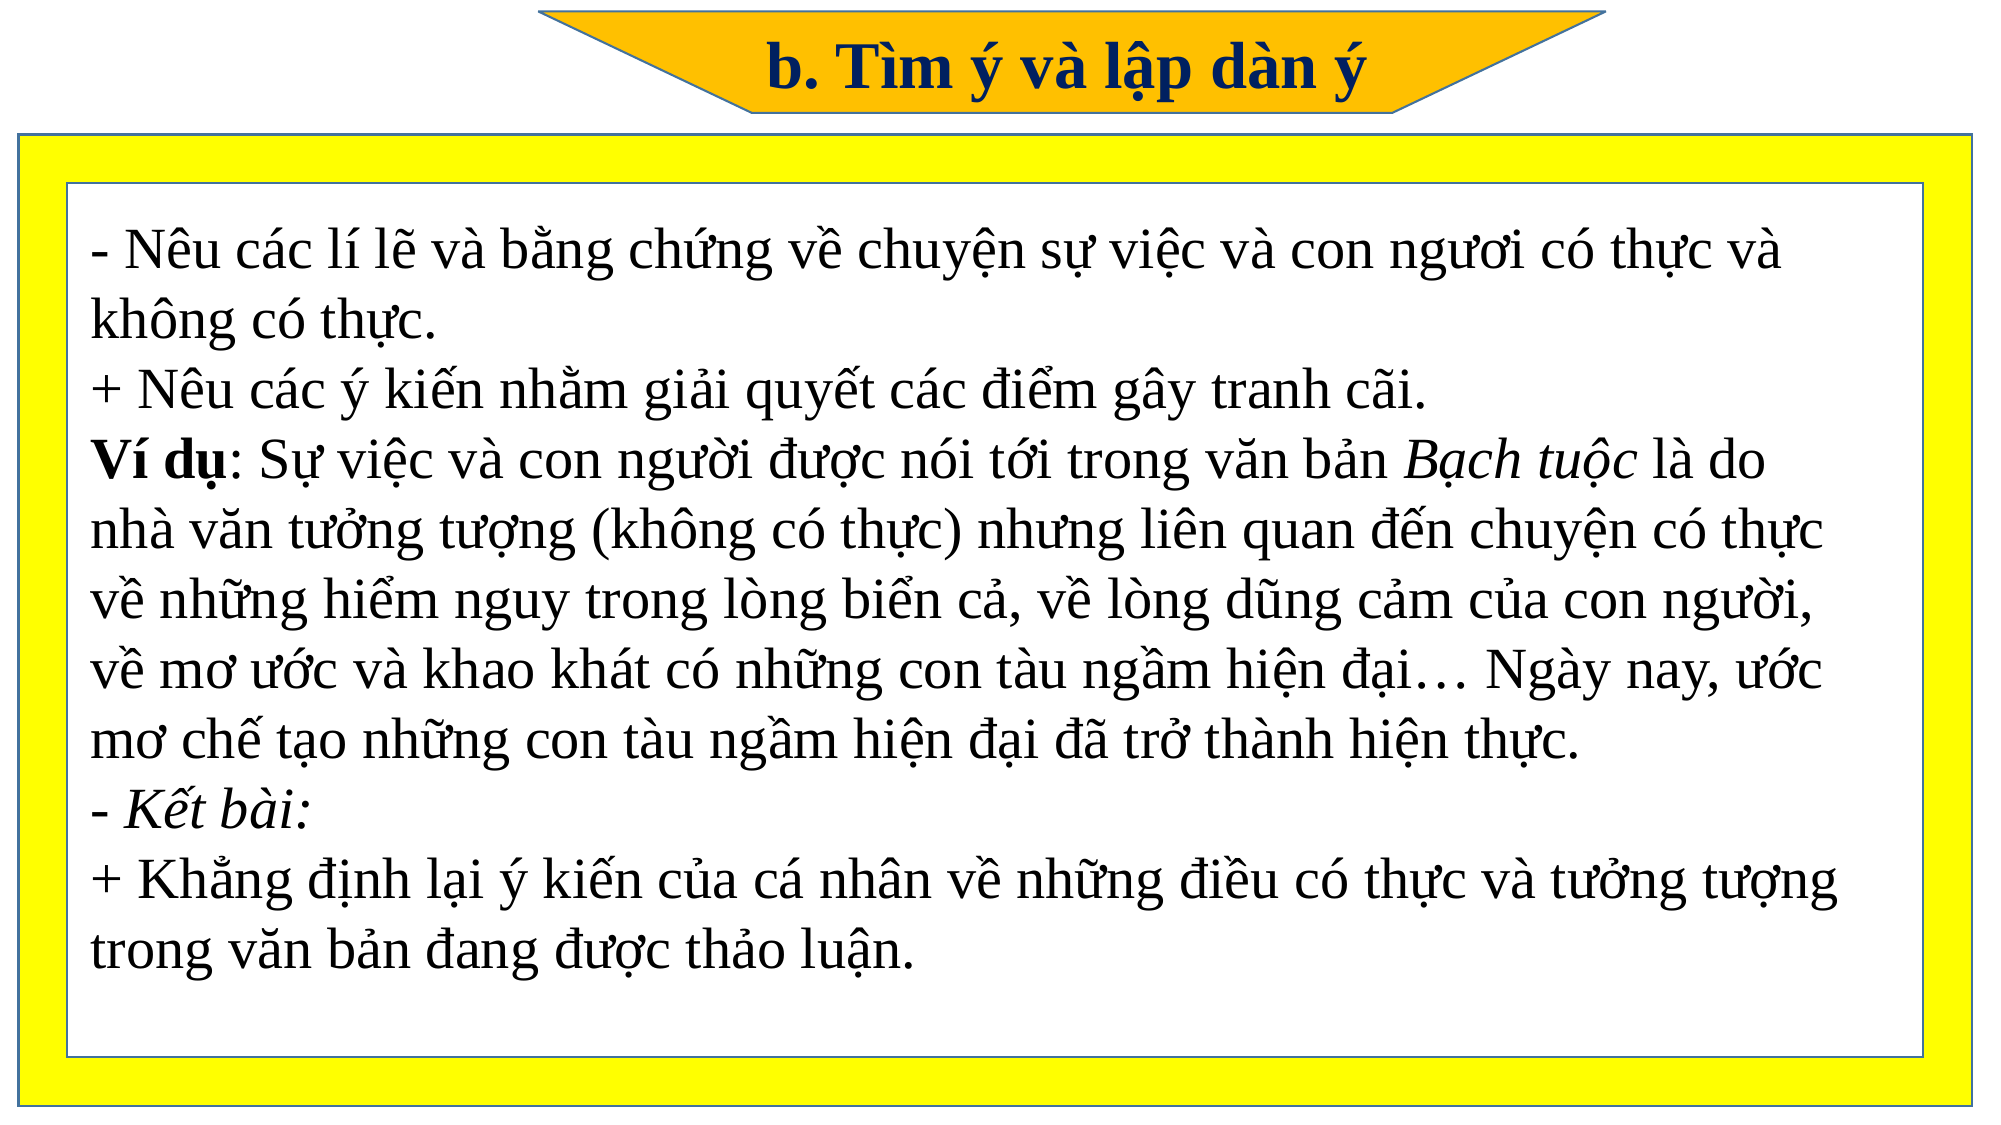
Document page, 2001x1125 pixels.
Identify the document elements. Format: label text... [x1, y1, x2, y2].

text_box [17, 133, 1973, 1107]
text_box - Nêu các lí lẽ và bằng chứng về chuyện sự việc và con ngươi có thực và không có thực. + Nêu các ý kiến nhằm giải quyết các điểm gây tranh cãi. Ví dụ: Sự việc và con người được nói tới trong văn bản Bạch tuộc là do nhà văn tưởng tượng (không có thực) nhưng liên quan đến chuyện có thực về những hiểm nguy trong lòng biển cả, về lòng dũng cảm của con người, về mơ ước và khao khát có những con tàu ngầm hiện đại… Ngày nay, ước mơ chế tạo những con tàu ngầm hiện đại đã trở thành hiện thực. - Kết bài: + Khẳng định lại ý kiến của cá nhân về những điều có thực và tưởng tượng trong văn bản đang được thảo luận. [75, 203, 1877, 988]
text_box b. Tìm ý và lập dàn ý [537, 10, 1607, 114]
